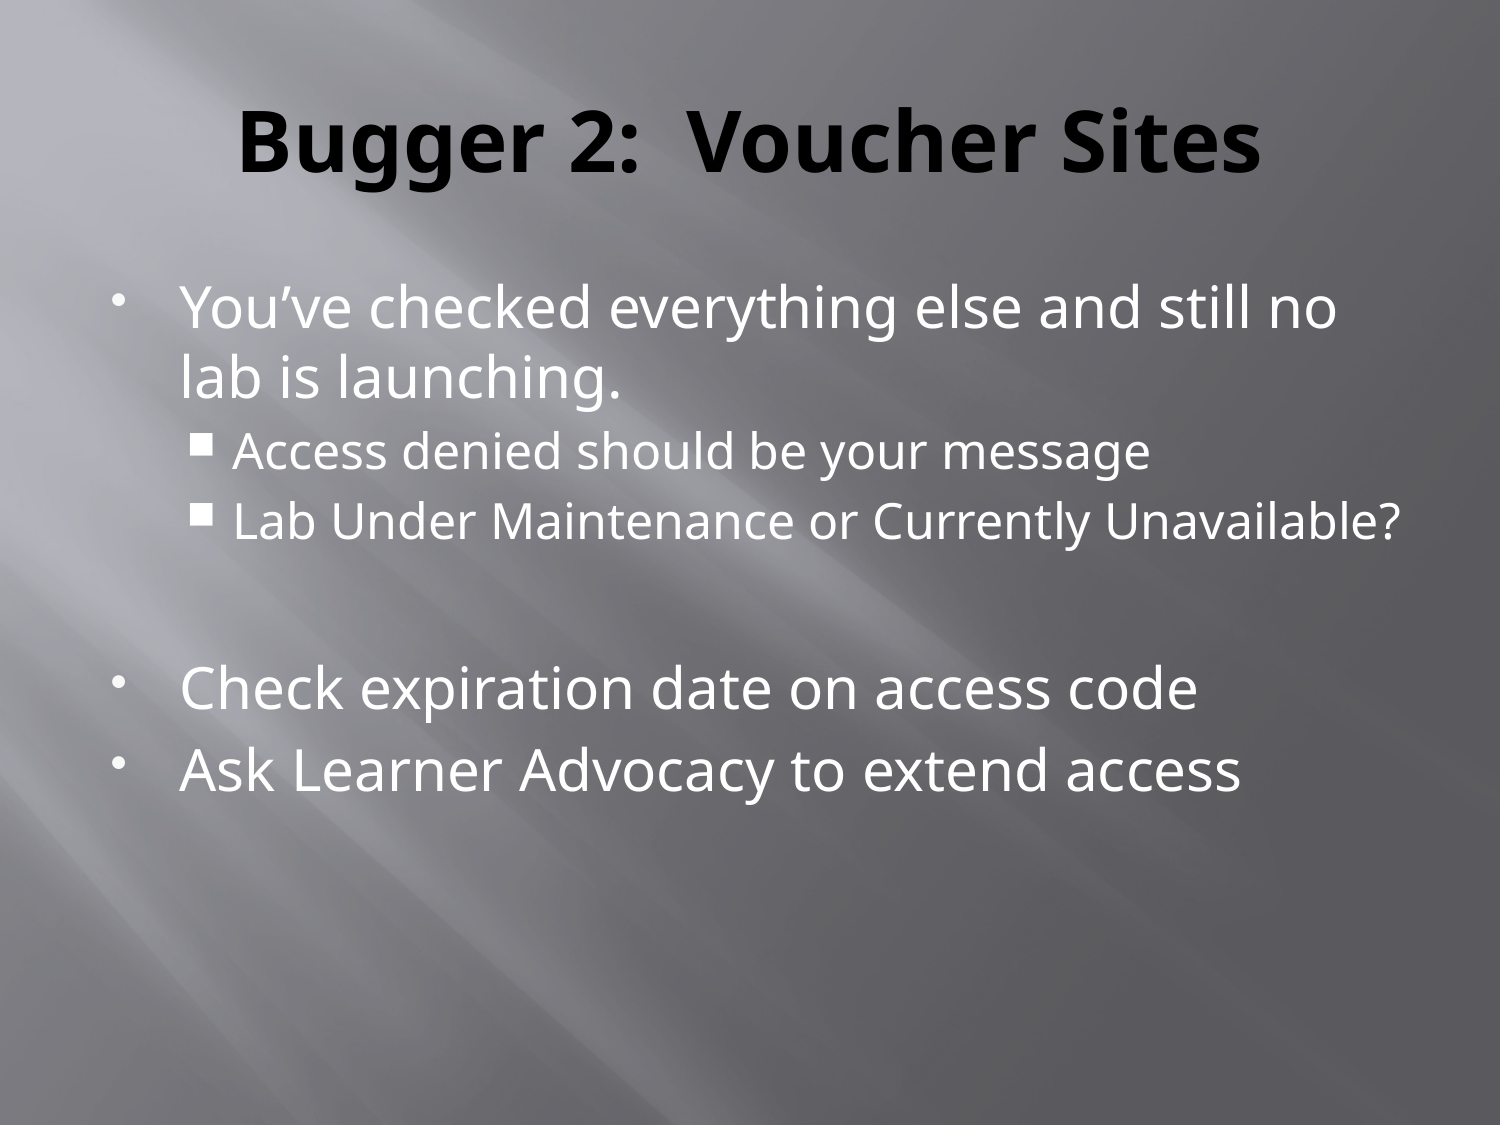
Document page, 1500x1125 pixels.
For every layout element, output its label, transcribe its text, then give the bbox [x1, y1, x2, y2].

title Bugger 2: Voucher Sites [75, 45, 1425, 233]
list You’ve checked everything else and still no lab is launching. Access denied should be your message Lab Under Maintenance or Currently Unavailable? Check expiration date on access code Ask Learner Advocacy to extend access [75, 262, 1425, 1035]
